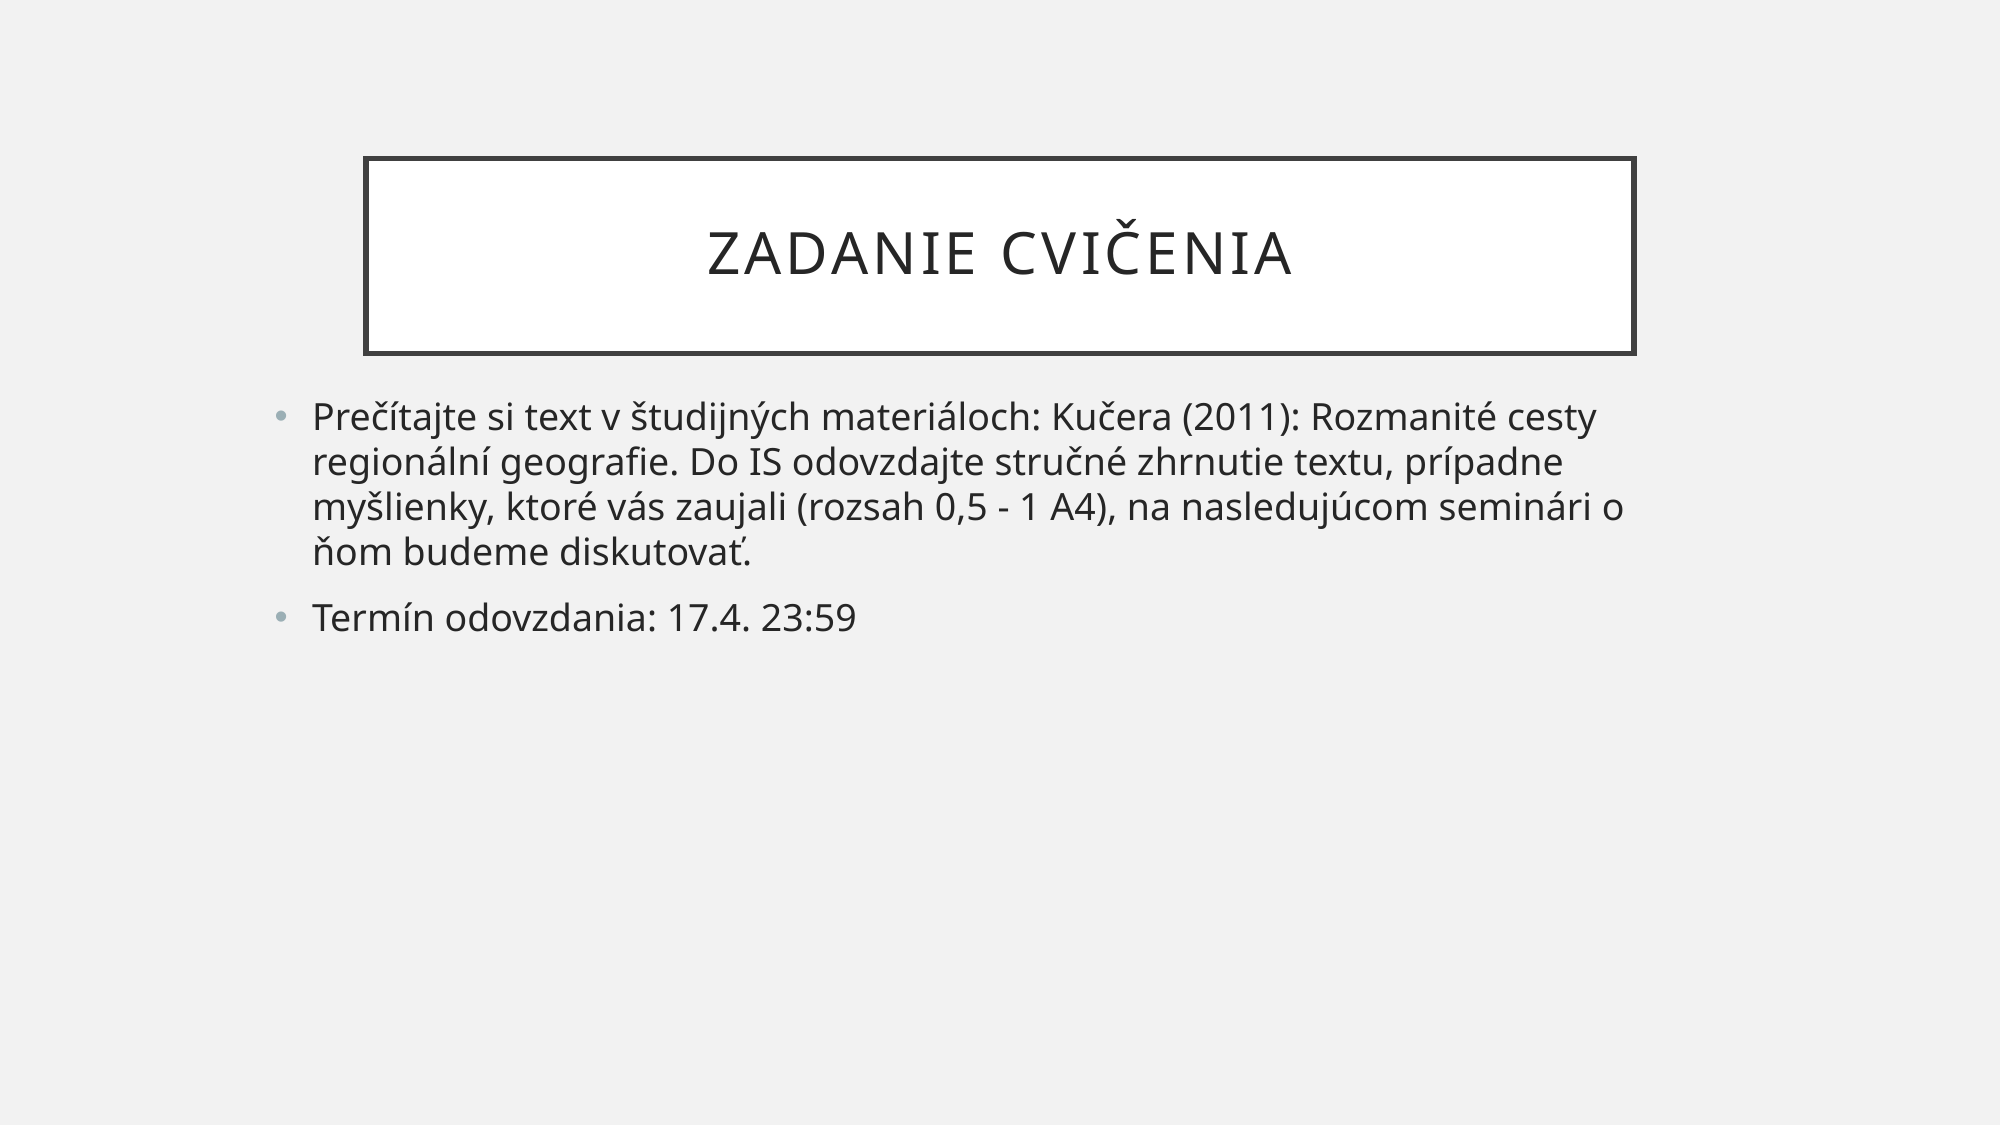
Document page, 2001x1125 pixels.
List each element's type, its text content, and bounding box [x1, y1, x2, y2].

title ZADANIE CVIČENIA [363, 156, 1637, 356]
list Prečítajte si text v študijných materiáloch: Kučera (2011): Rozmanité cesty regionální geografie. Do IS odovzdajte stručné zhrnutie textu, prípadne myšlienky, ktoré vás zaujali (rozsah 0,5 - 1 A4), na nasledujúcom seminári o ňom budeme diskutovať. Termín odovzdania: 17.4. 23:59 [259, 385, 1663, 1063]
